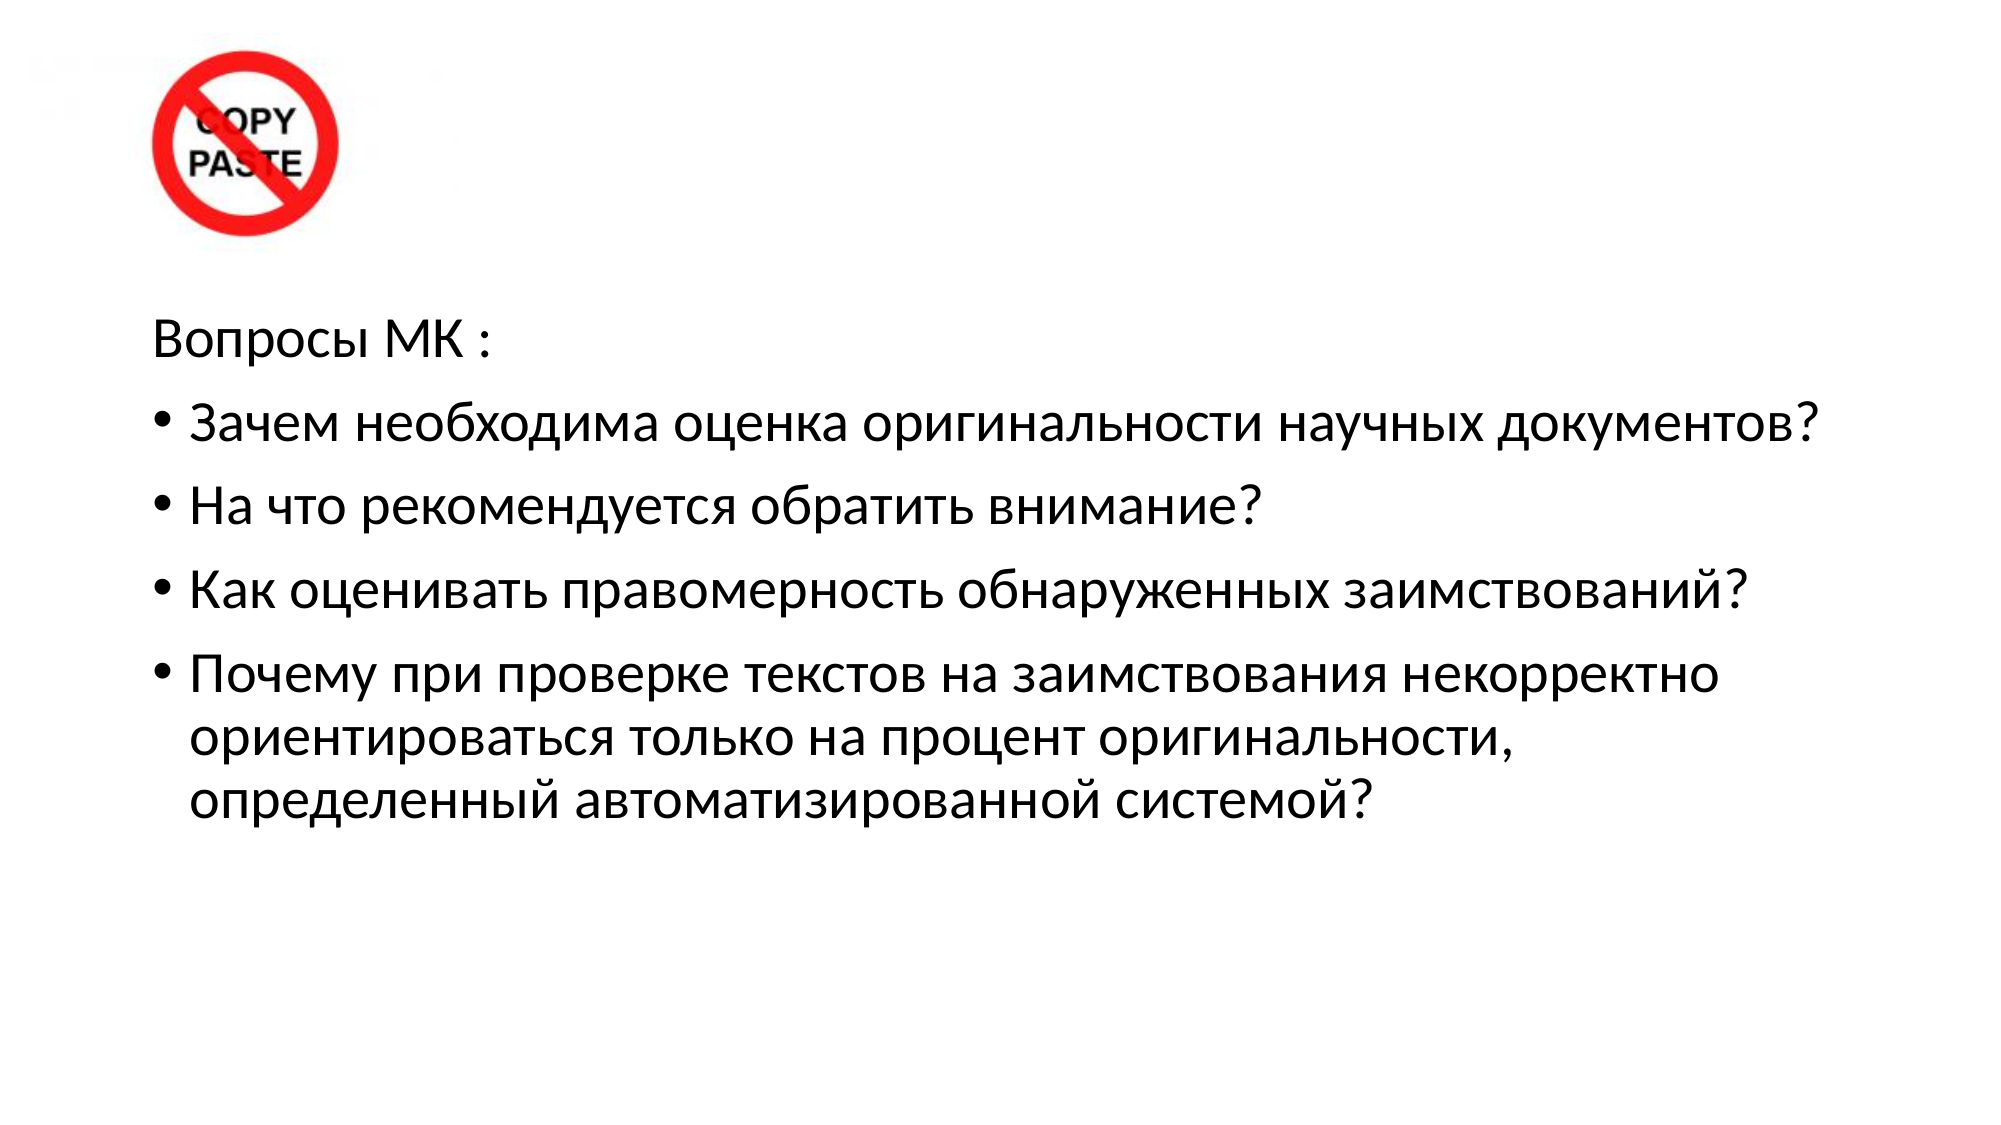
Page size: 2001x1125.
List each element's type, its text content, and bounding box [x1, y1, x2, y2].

picture [29, 33, 461, 252]
list Вопросы МК : Зачем необходима оценка оригинальности научных документов? На что рекомендуется обратить внимание? Как оценивать правомерность обнаруженных заимствований? Почему при проверке текстов на заимствования некорректно ориентироваться только на процент оригинальности, определенный автоматизированной системой? [137, 299, 1863, 1014]
